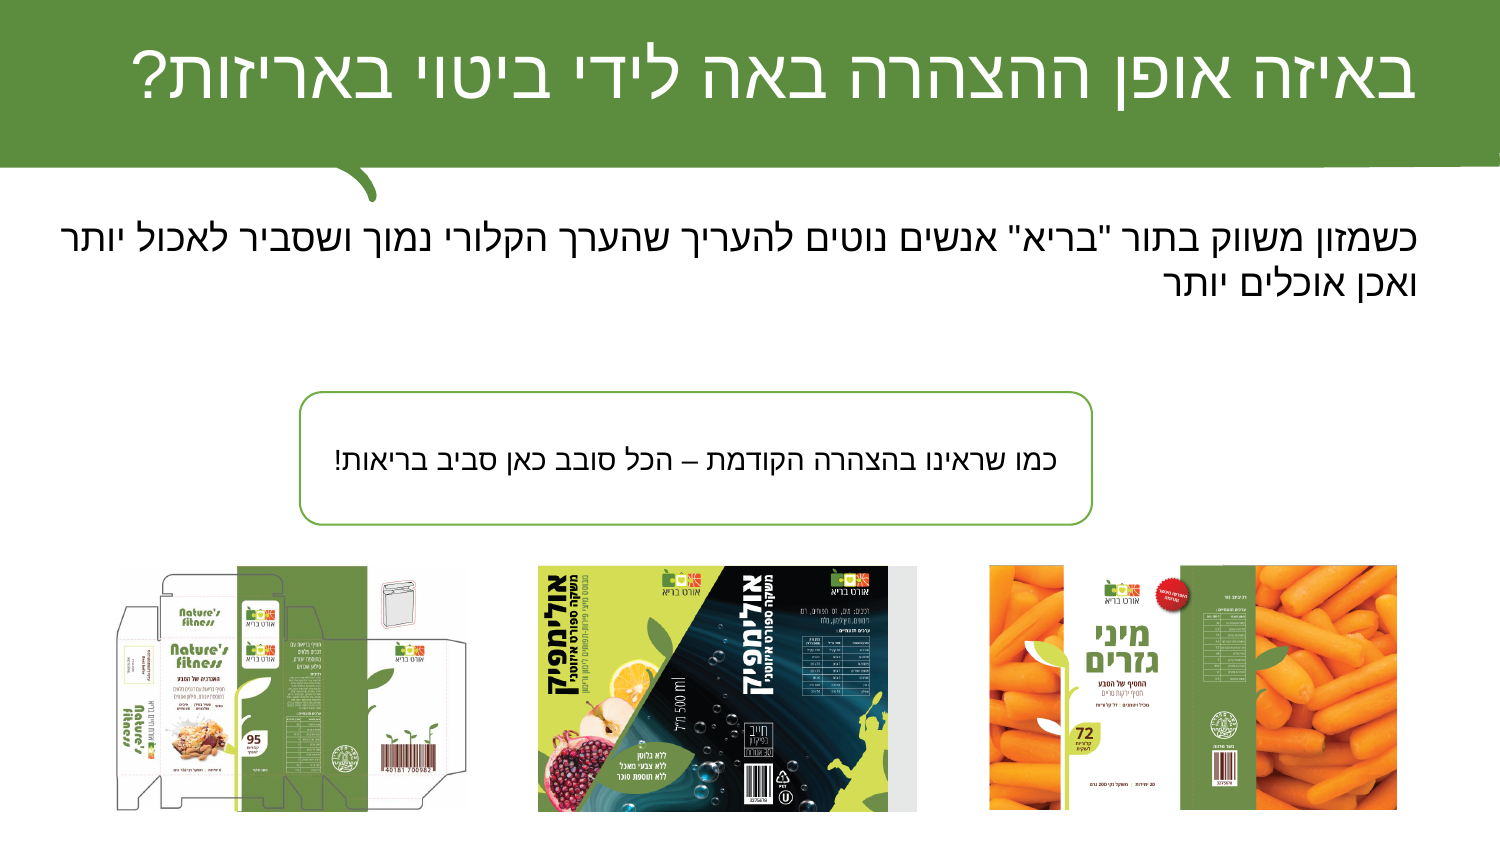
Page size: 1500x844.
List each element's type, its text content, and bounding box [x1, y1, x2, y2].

picture [114, 760, 467, 812]
text_box כמו שראינו בהצהרה הקודמת – הכל סובב כאן סביב בריאות! [298, 391, 1094, 526]
list כשמזון משווק בתור "בריא" אנשים נוטים להעריך שהערך הקלורי נמוך ושסביר לאכול יותר ואכן אוכלים יותר [36, 199, 1434, 760]
picture [989, 760, 1397, 810]
title באיזה אופן ההצהרה באה לידי ביטוי באריזות? [103, 23, 1434, 187]
picture [538, 760, 917, 812]
